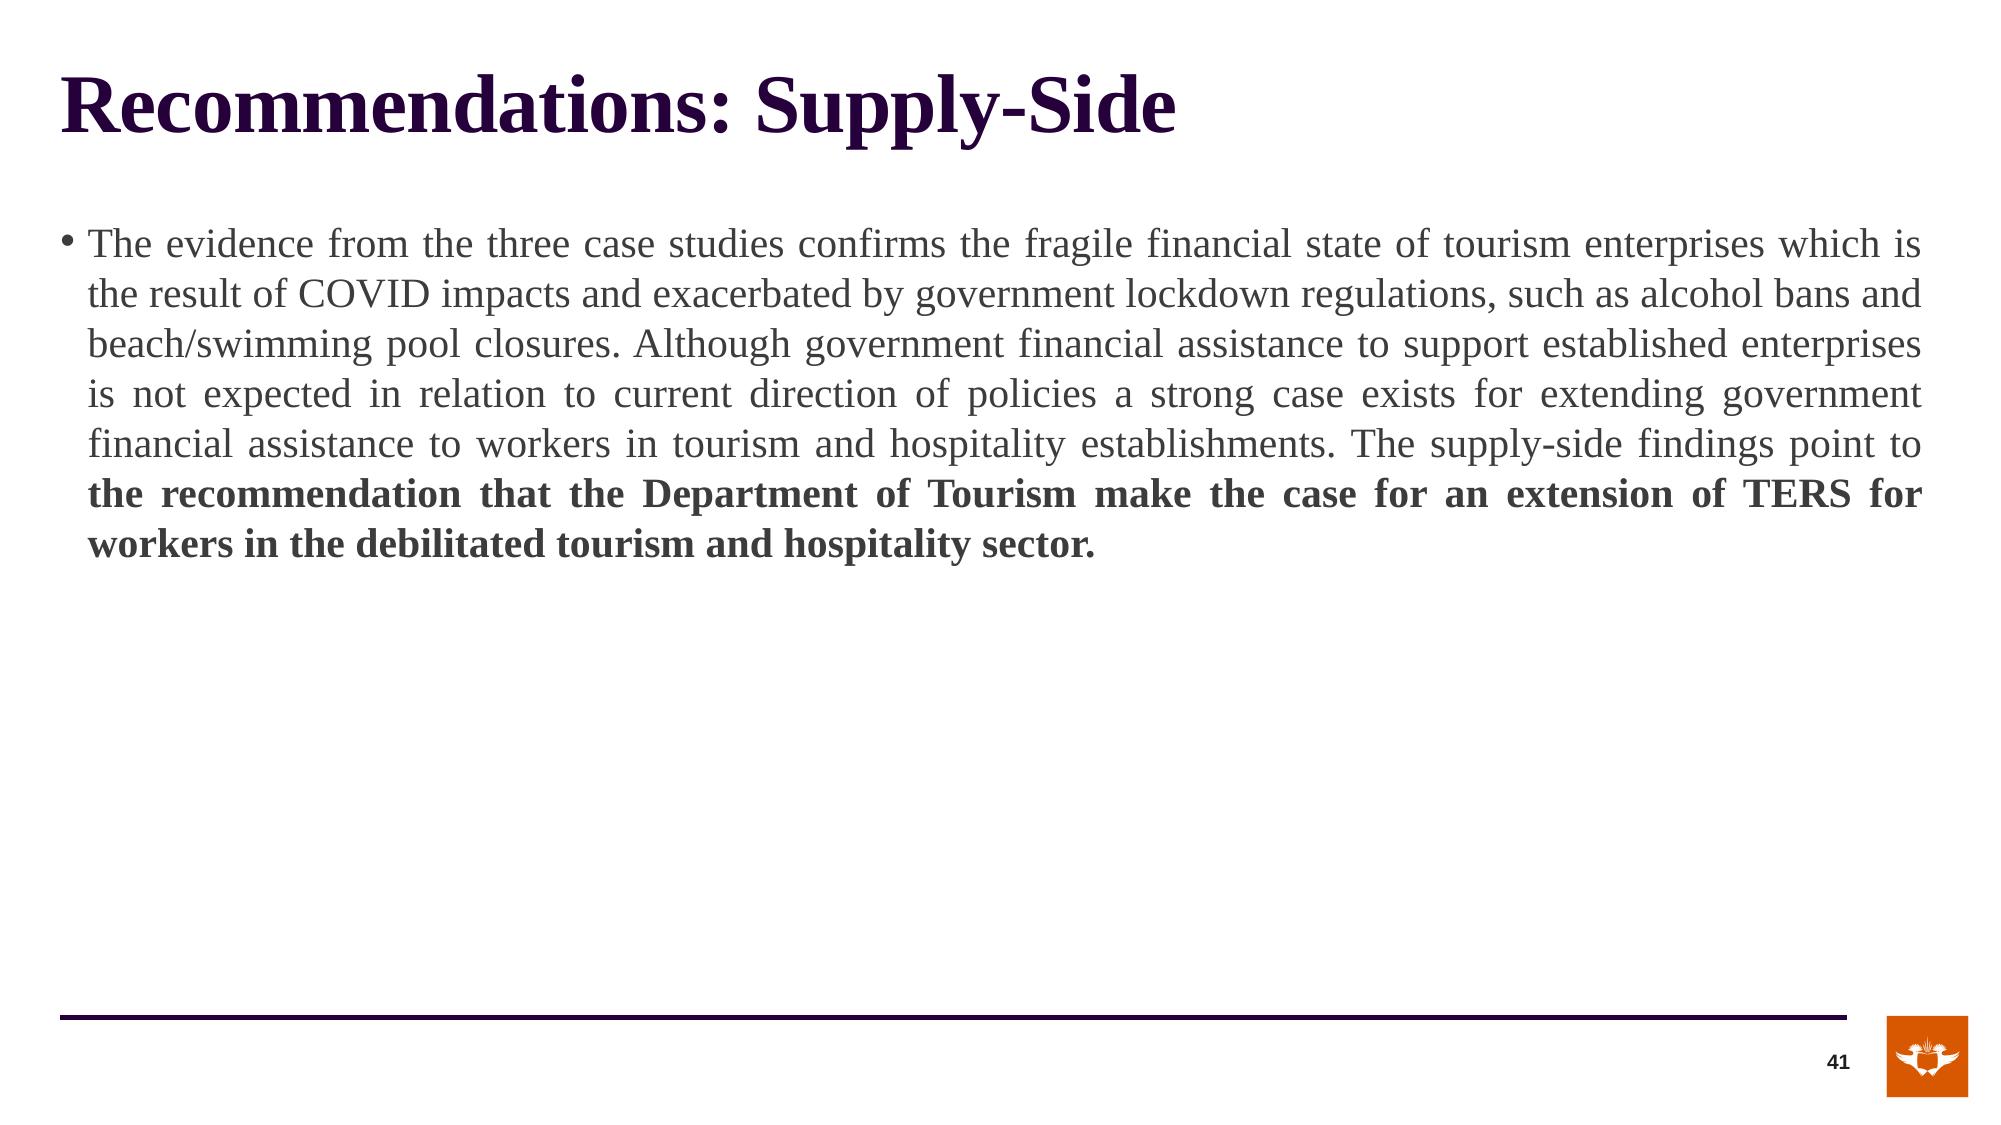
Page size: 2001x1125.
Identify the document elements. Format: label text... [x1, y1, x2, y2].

picture [1885, 1014, 1970, 1099]
list The evidence from the three case studies confirms the fragile financial state of tourism enterprises which is the result of COVID impacts and exacerbated by government lockdown regulations, such as alcohol bans and beach/swimming pool closures. Although government financial assistance to support established enterprises is not expected in relation to current direction of policies a strong case exists for extending government financial assistance to workers in tourism and hospitality establishments. The supply-side findings point to the recommendation that the Department of Tourism make the case for an extension of TERS for workers in the debilitated tourism and hospitality sector. [60, 208, 1940, 982]
title Recommendations: Supply-Side [60, 32, 1940, 151]
